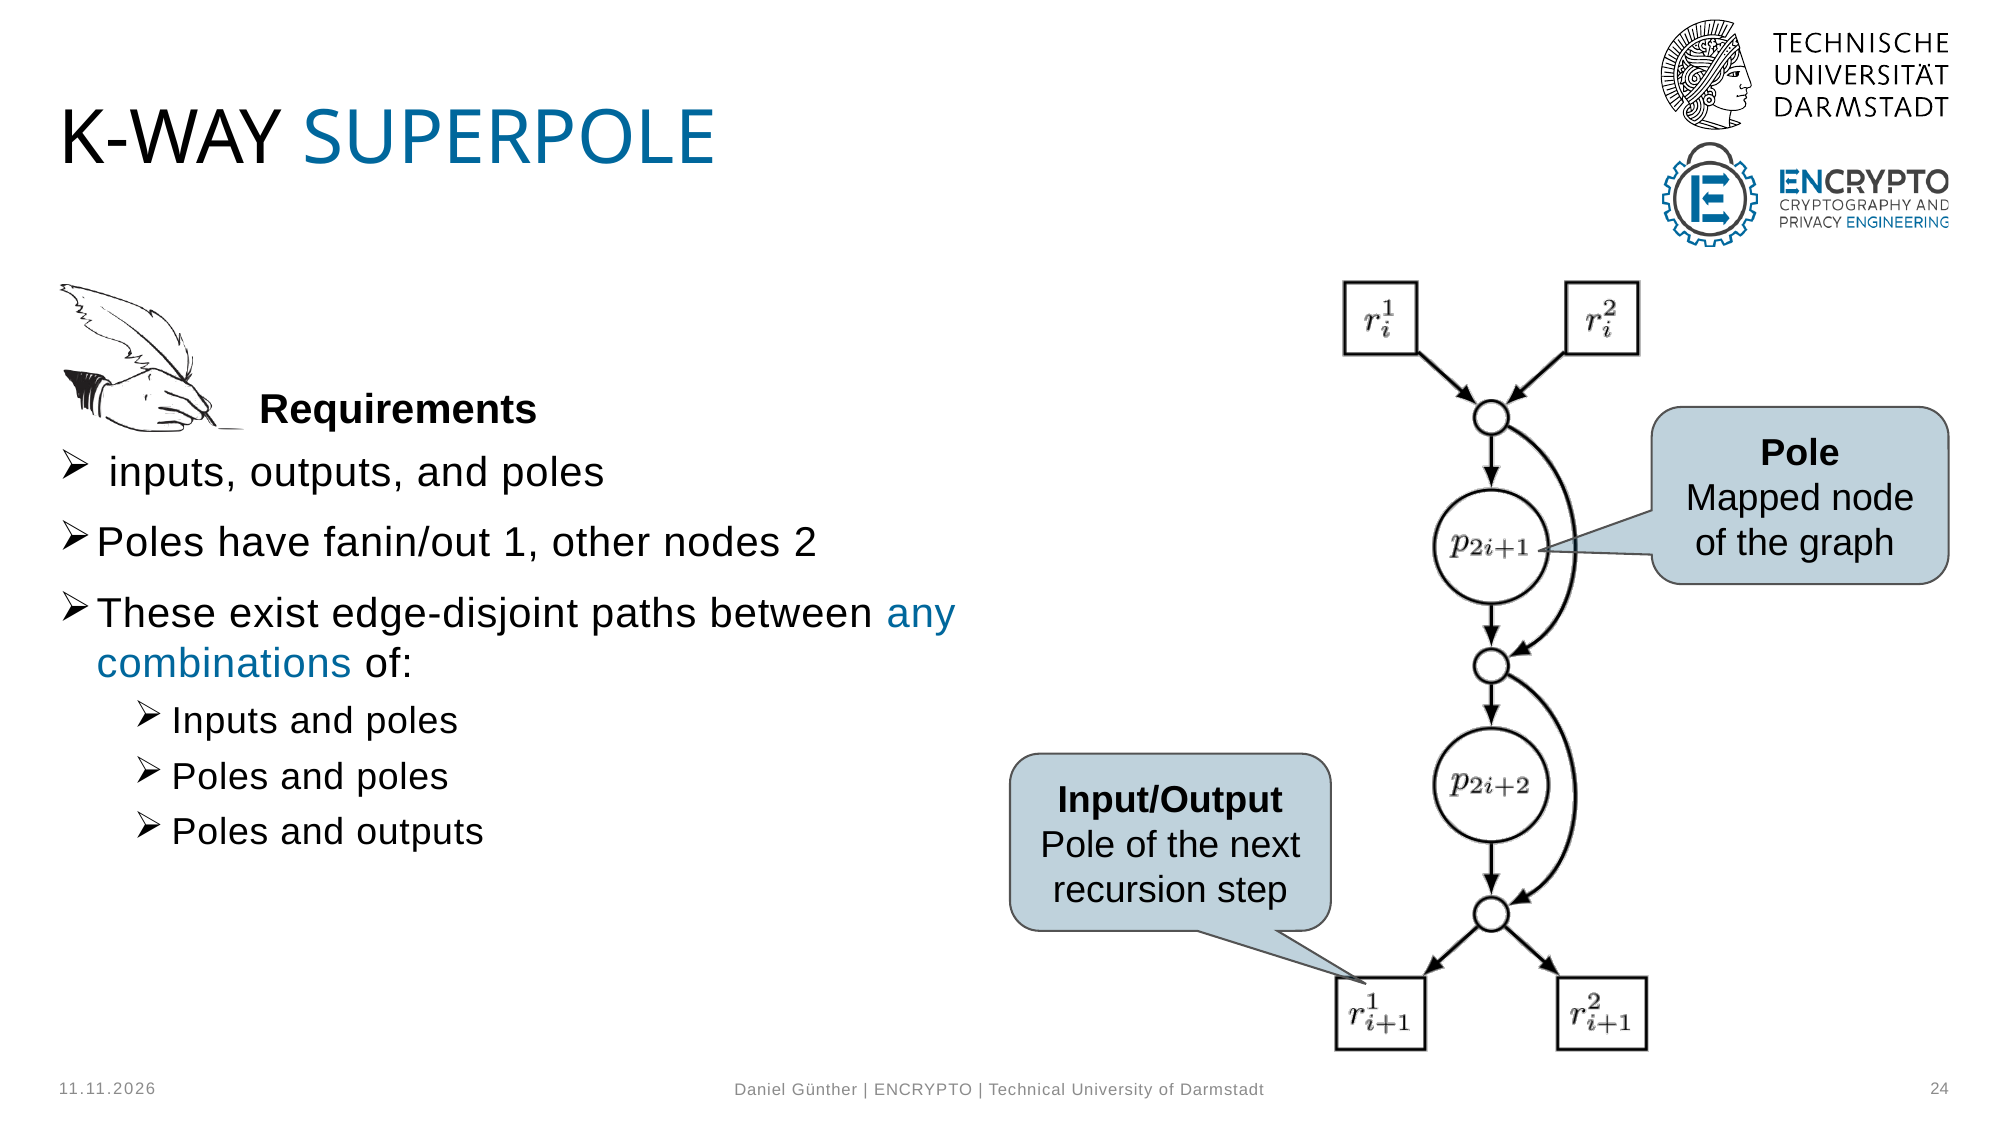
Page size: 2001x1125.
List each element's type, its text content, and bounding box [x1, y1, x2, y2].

text_box Input/Output Pole of the next recursion step [1008, 752, 1330, 974]
title k-way Superpole [59, 31, 1532, 179]
text_box Requirements [244, 374, 553, 439]
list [1330, 275, 1652, 1055]
picture [58, 284, 244, 432]
slide_number 24 [1708, 1075, 1949, 1106]
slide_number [59, 1075, 296, 1106]
